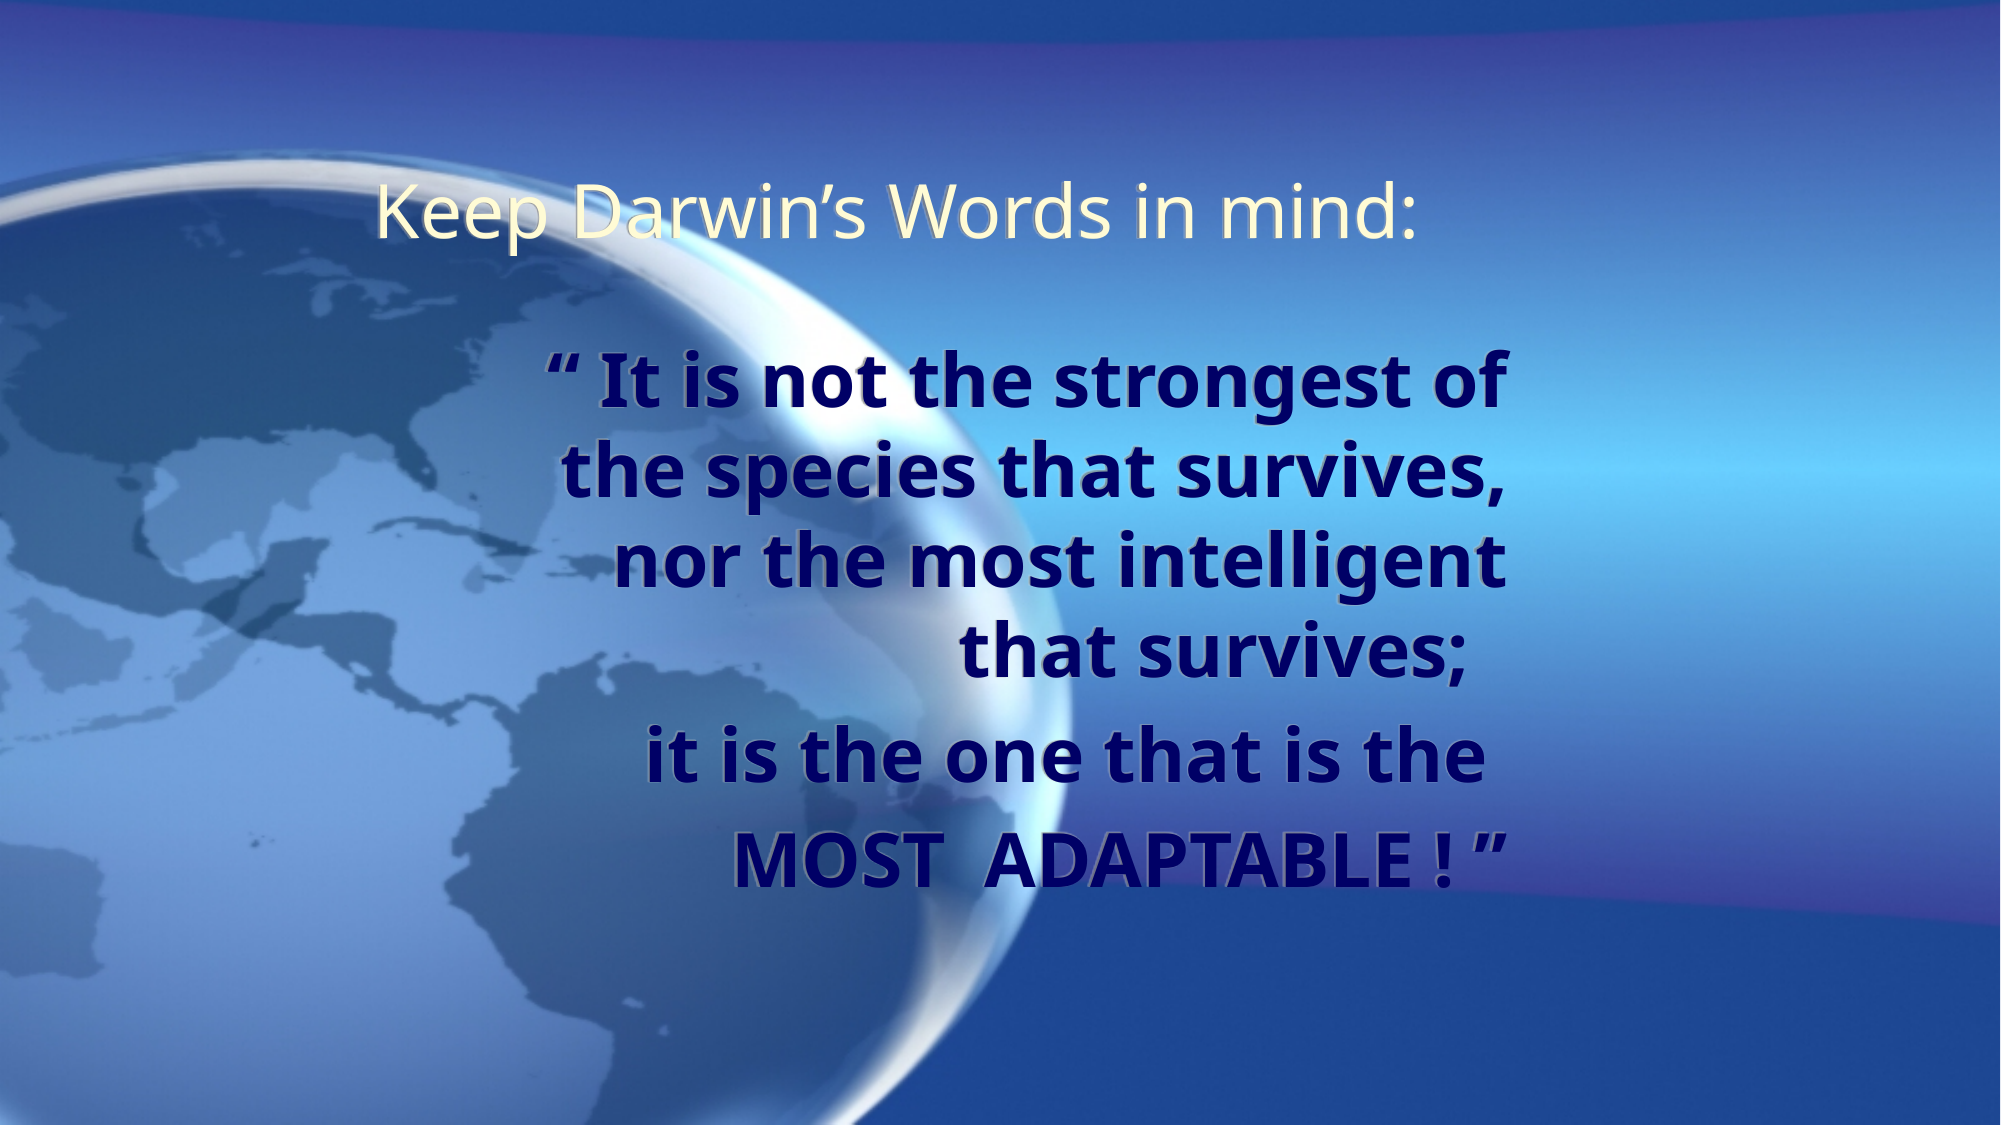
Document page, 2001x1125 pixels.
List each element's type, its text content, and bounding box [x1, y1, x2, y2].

subtitle “ It is not the strongest of the species that survives, nor the most intelligent that survives; it is the one that is the MOST ADAPTABLE ! ” [462, 324, 1524, 458]
picture [0, 0, 2001, 1125]
title Keep Darwin’s Words in mind: [358, 54, 1635, 343]
